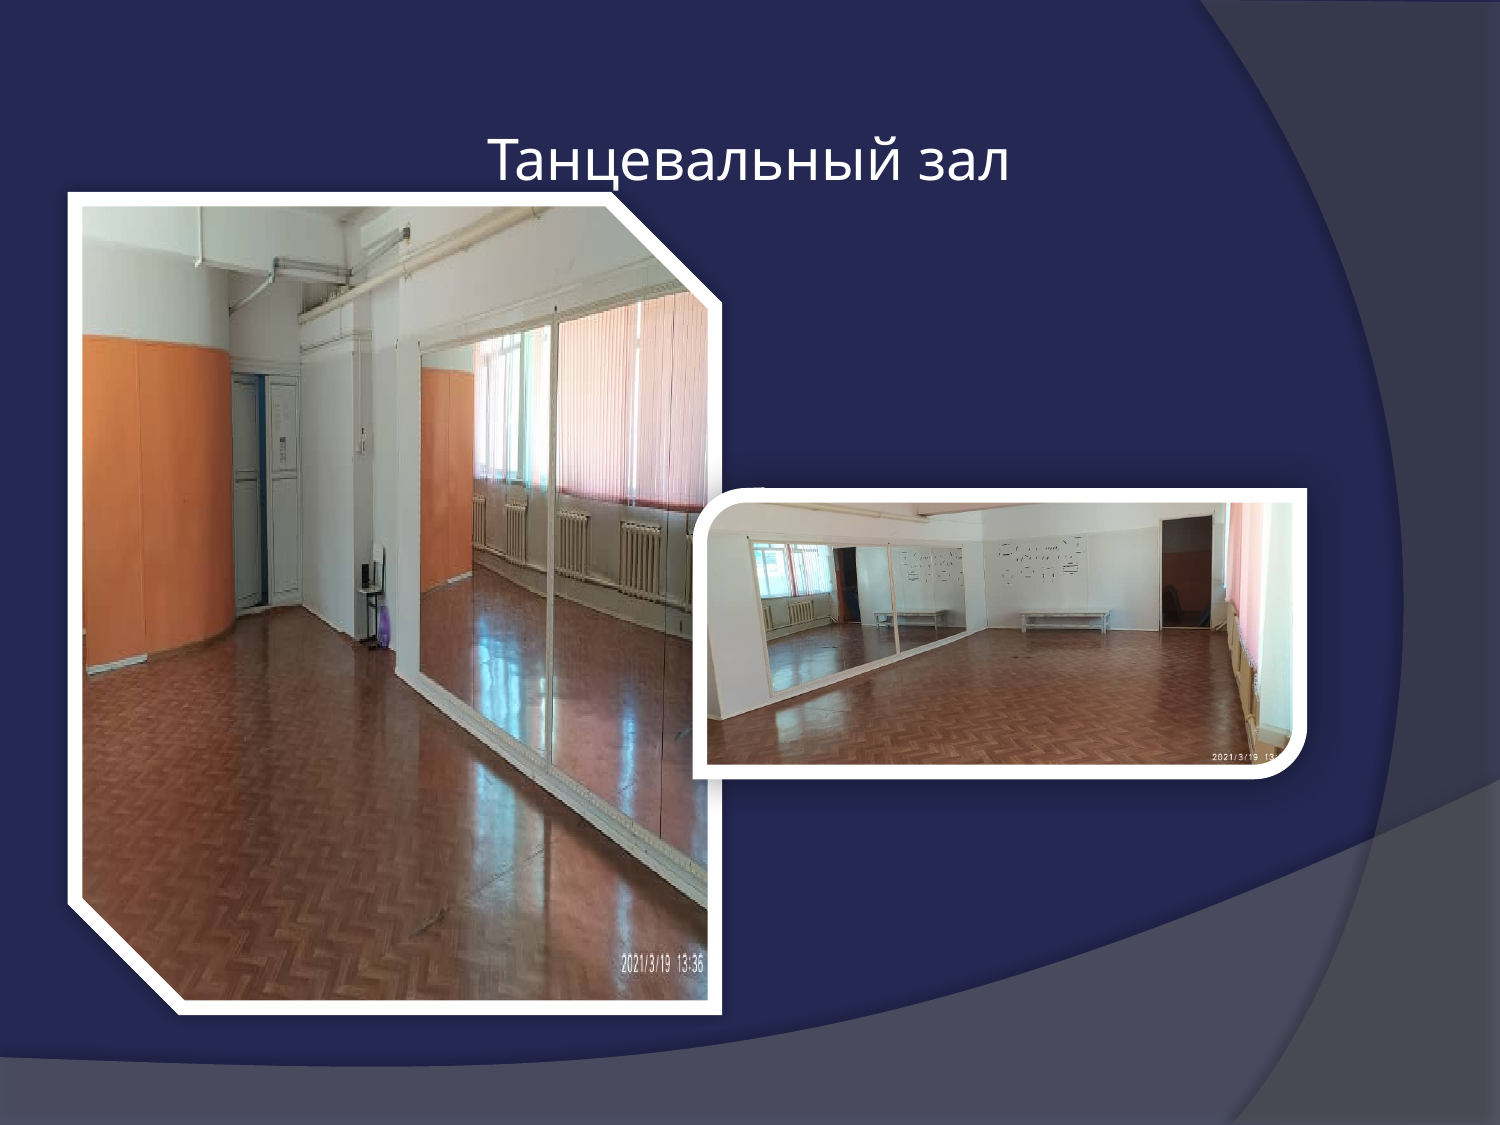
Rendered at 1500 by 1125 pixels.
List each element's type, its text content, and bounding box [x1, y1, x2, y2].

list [74, 198, 716, 1008]
title Танцевальный зал [75, 115, 1425, 200]
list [699, 495, 1301, 773]
